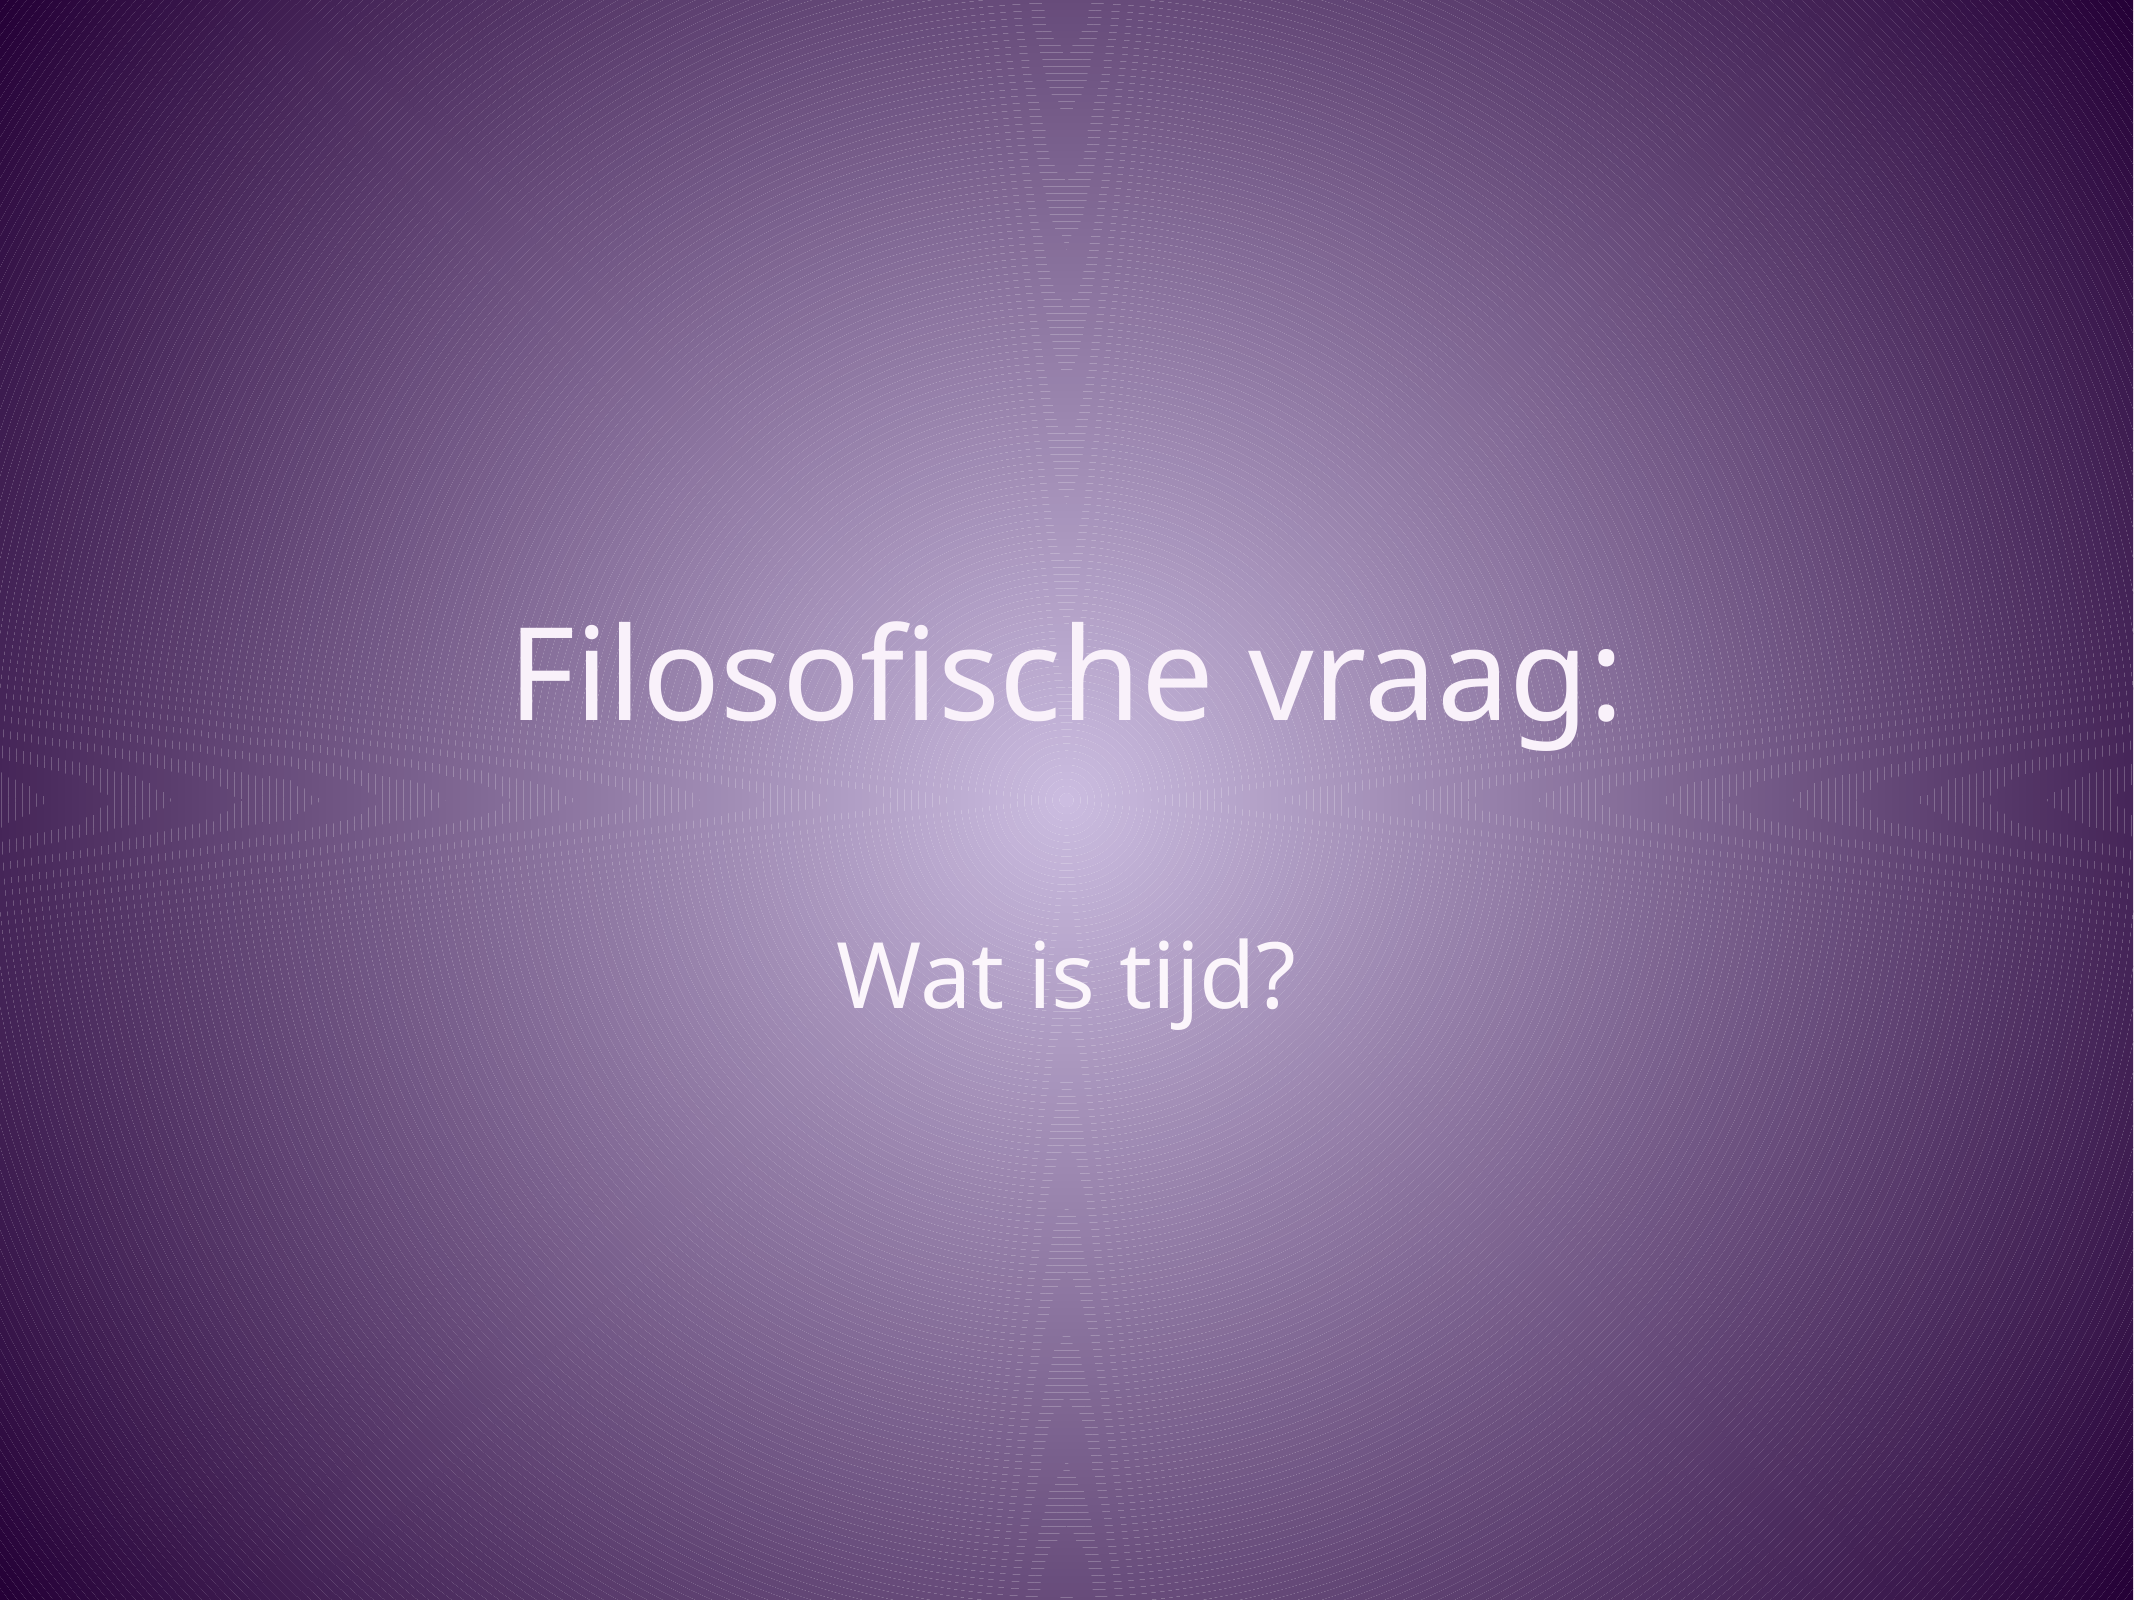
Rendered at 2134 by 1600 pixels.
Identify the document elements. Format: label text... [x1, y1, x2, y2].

list Wat is tijd? [319, 906, 1814, 1317]
title Filosofische vraag: [159, 496, 1974, 841]
